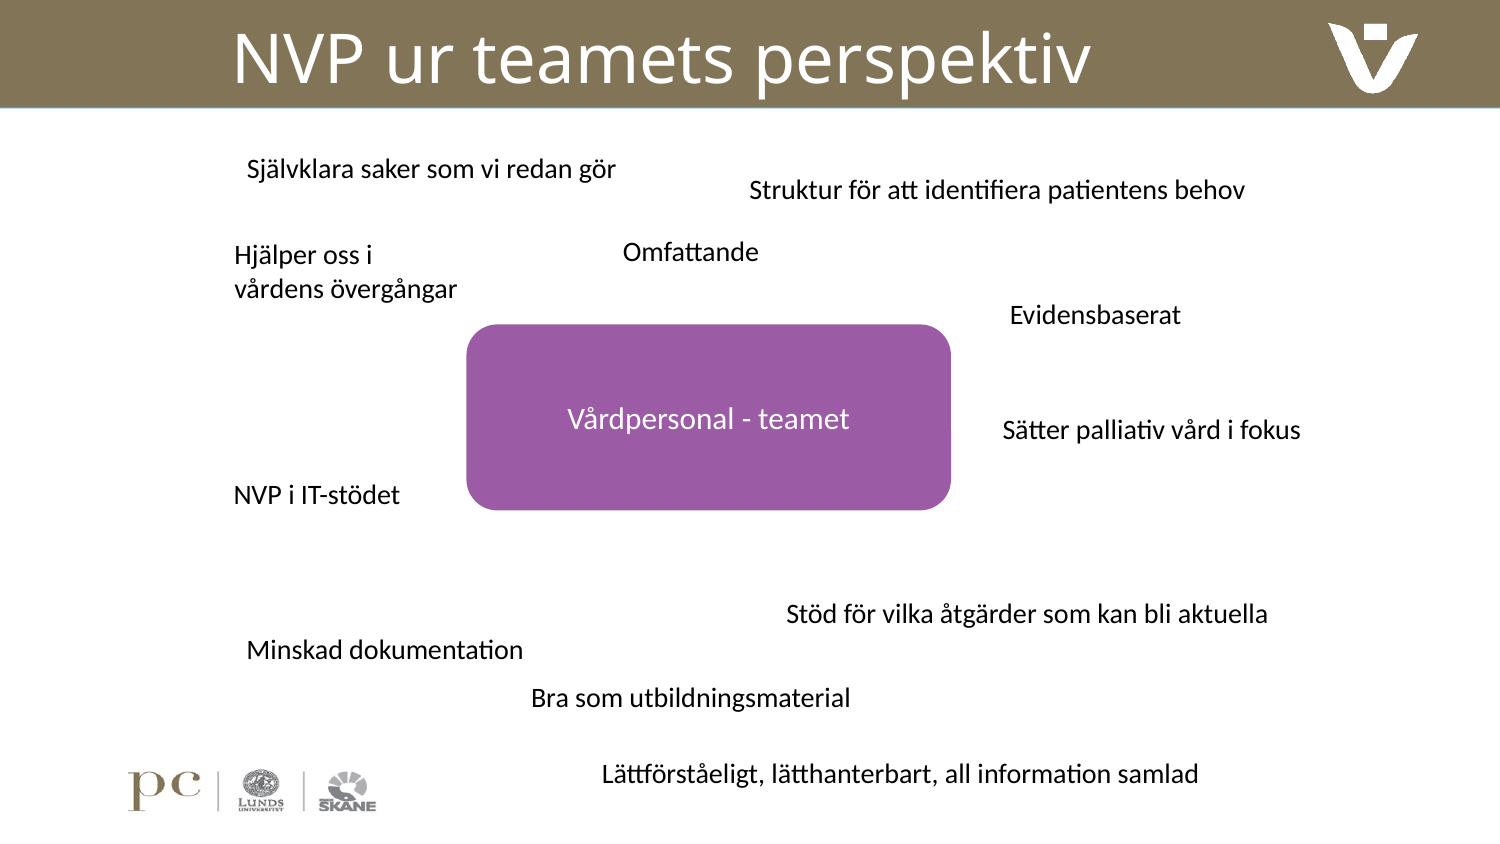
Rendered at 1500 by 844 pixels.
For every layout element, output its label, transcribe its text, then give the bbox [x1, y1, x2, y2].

text_box Omfattande [608, 226, 775, 275]
picture [0, 0, 1500, 844]
text_box Hjälper oss i vårdens övergångar [219, 229, 473, 312]
text_box Stöd för vilka åtgärder som kan bli aktuella [771, 587, 1285, 637]
title NVP ur teamets perspektiv [216, 0, 1192, 114]
text_box Minskad dokumentation [231, 623, 539, 673]
text_box Evidensbaserat [995, 288, 1197, 338]
text_box NVP i IT-stödet [218, 469, 416, 519]
text_box Bra som utbildningsmaterial [516, 672, 867, 721]
text_box Självklara saker som vi redan gör [232, 143, 633, 192]
text_box Sätter palliativ vård i fokus [987, 403, 1317, 453]
text_box Vårdpersonal - teamet [464, 322, 954, 513]
text_box Struktur för att identifiera patientens behov [734, 163, 1261, 213]
text_box Lättförståeligt, lätthanterbart, all information samlad [587, 748, 1215, 831]
